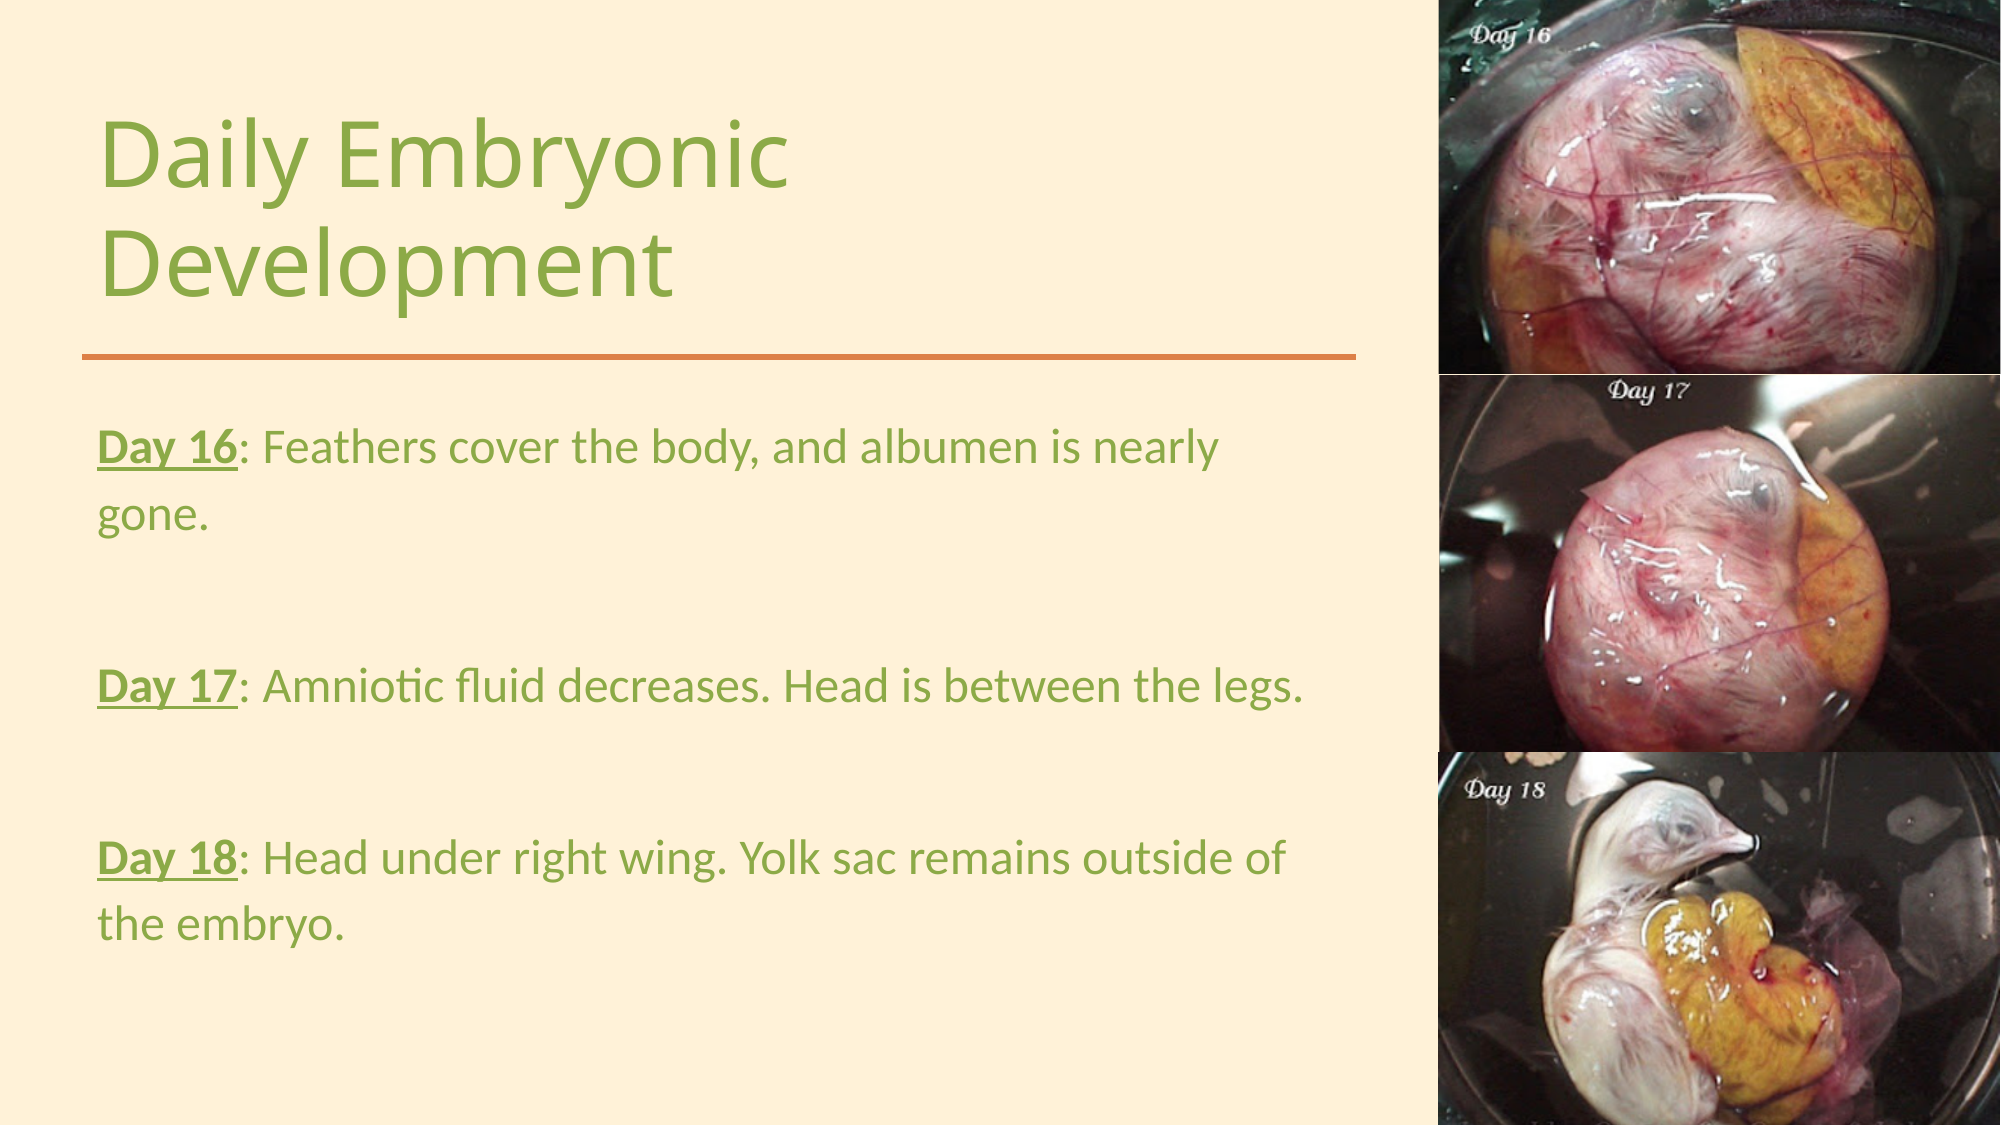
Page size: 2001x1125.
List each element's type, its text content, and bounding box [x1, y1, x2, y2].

text_box [0, 0, 1438, 1125]
picture [1437, 0, 2001, 1125]
list Day 16: Feathers cover the body, and albumen is nearly gone. Day 17: Amniotic fluid decreases. Head is between the legs. Day 18: Head under right wing. Yolk sac remains outside of the embryo. [82, 399, 1357, 999]
title Daily Embryonic Development [82, 93, 1357, 350]
